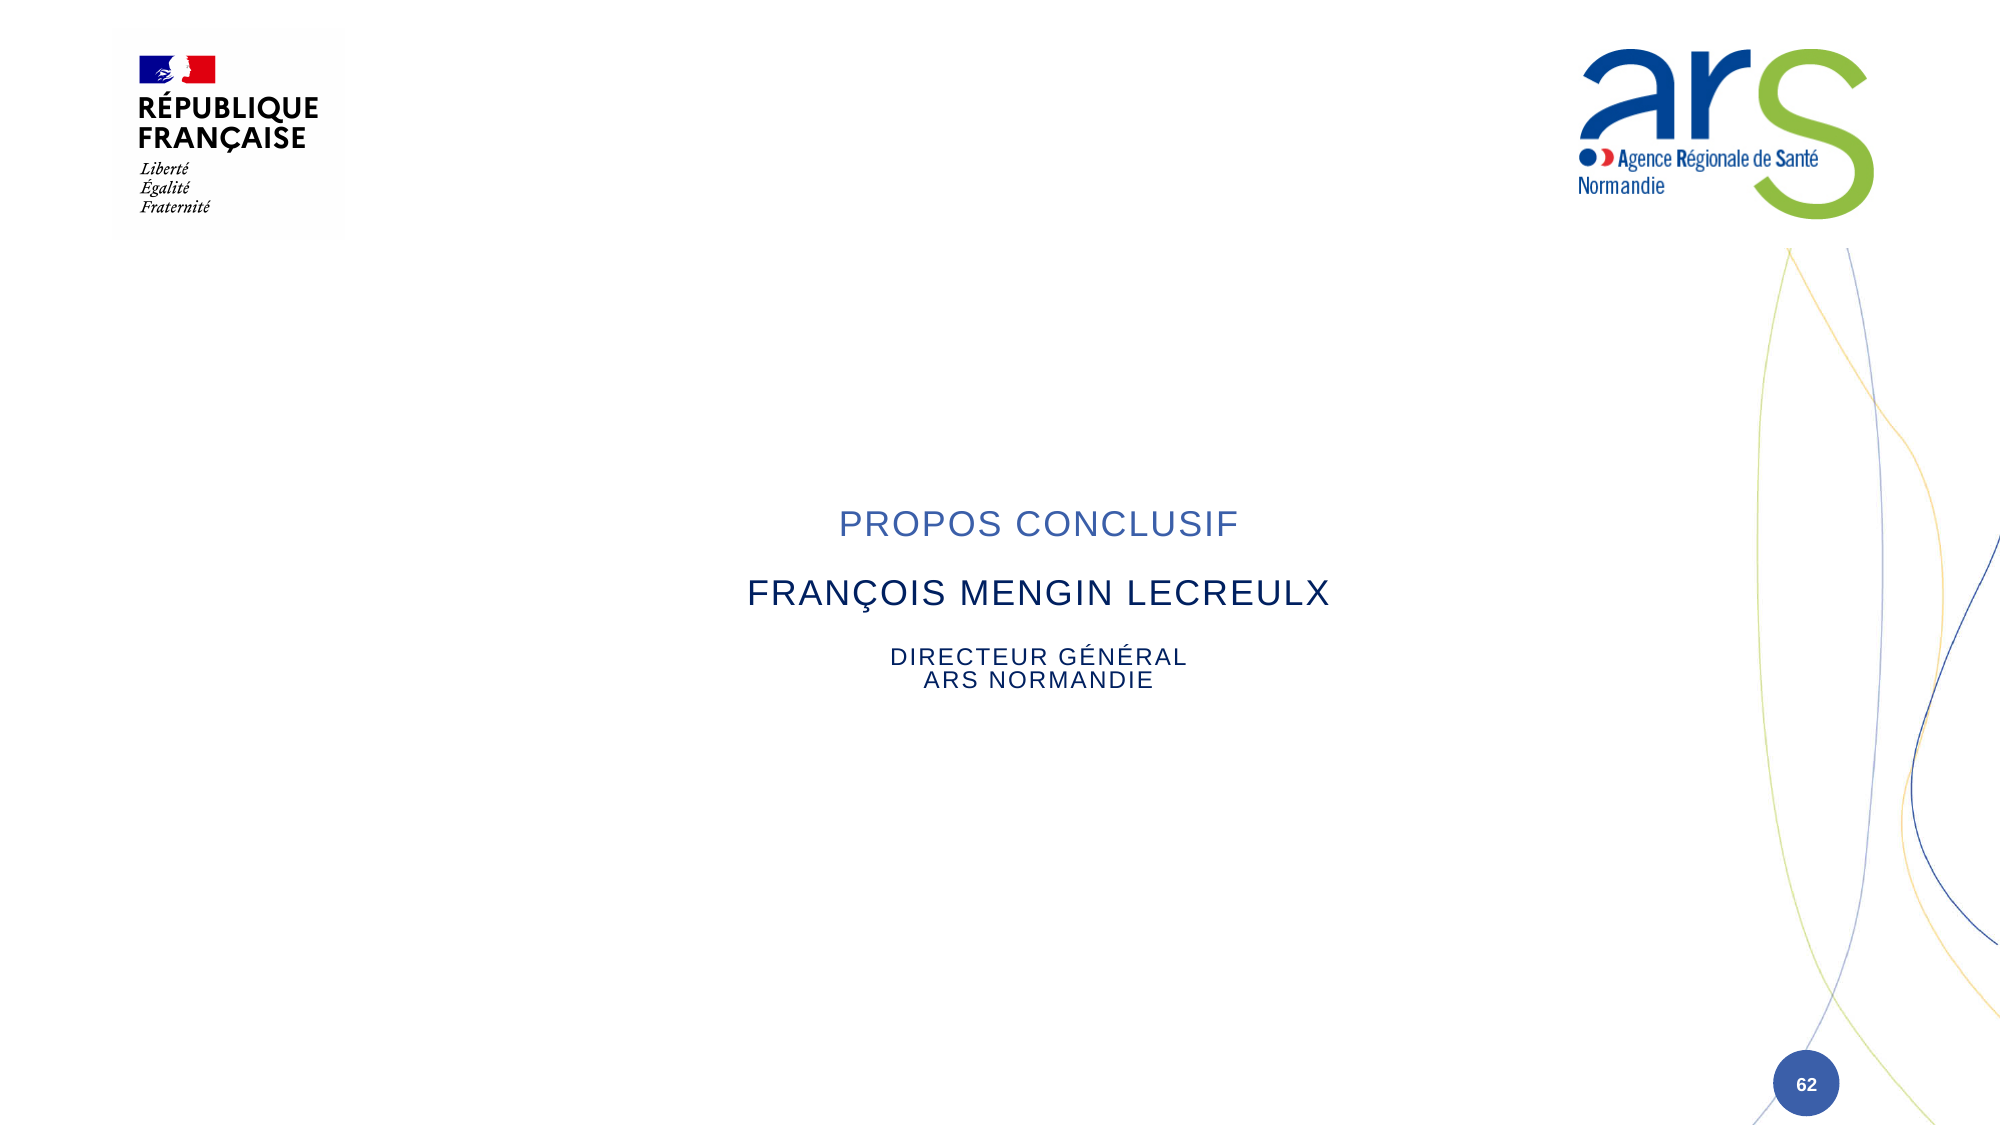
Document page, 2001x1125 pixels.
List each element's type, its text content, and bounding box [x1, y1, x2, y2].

picture [1682, 248, 2000, 1125]
title Propos CONCLUSif fRANçois mengin lecreulx directeur général ars normandie [242, 499, 1837, 746]
slide_number 62 [1769, 1061, 1844, 1107]
picture [112, 28, 345, 240]
picture [1578, 49, 1874, 220]
